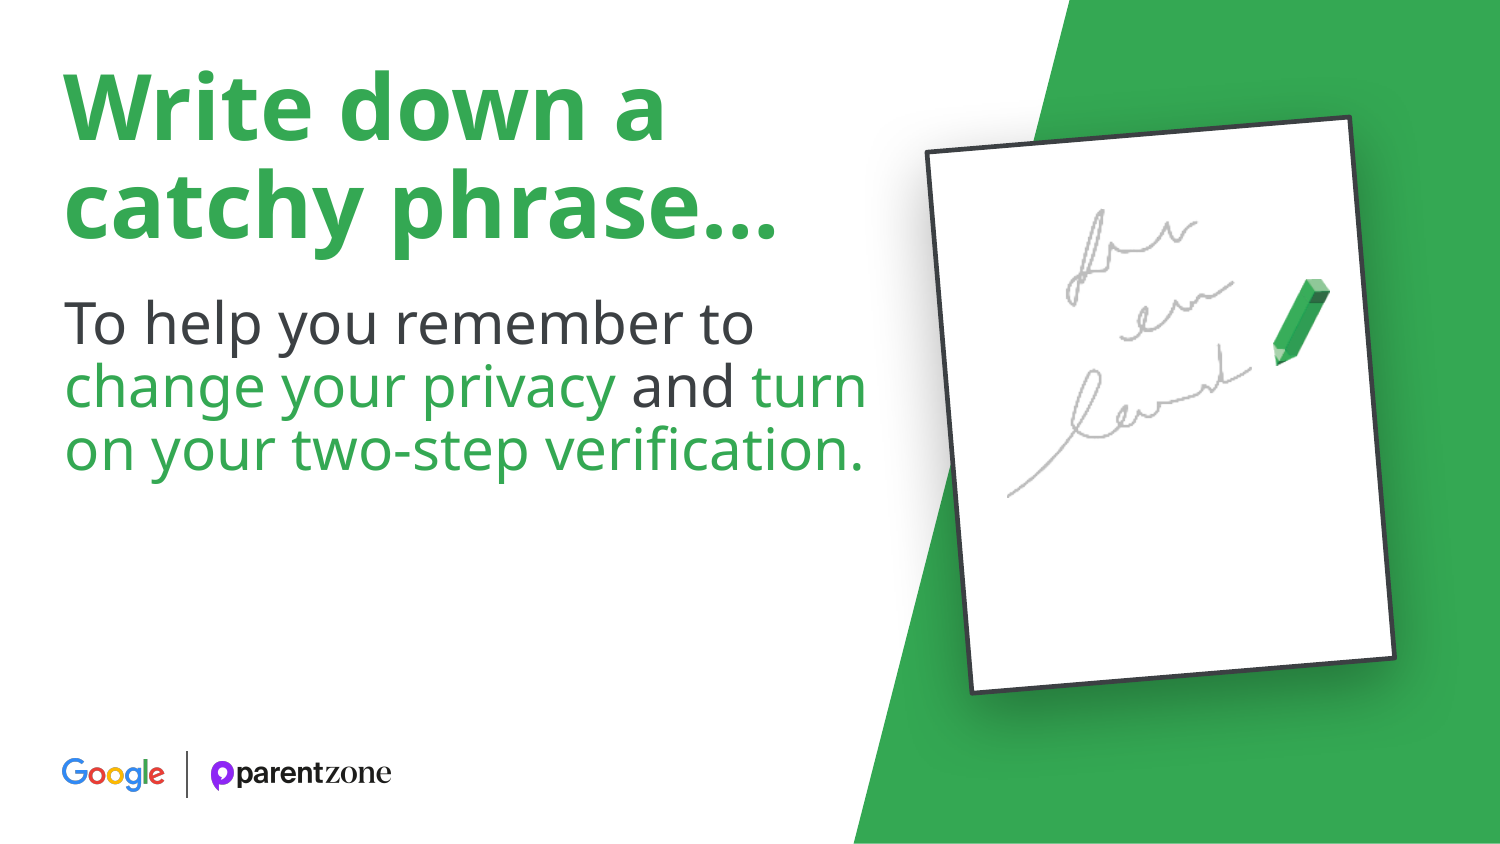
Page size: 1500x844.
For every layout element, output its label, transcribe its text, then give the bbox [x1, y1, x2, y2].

title Write down a catchy phrase… [63, 60, 811, 282]
text_box [853, 0, 1500, 844]
picture [1021, 212, 1253, 511]
picture [1273, 279, 1330, 366]
picture [62, 758, 165, 792]
text_box [926, 116, 1395, 694]
text_box To help you remember to change your privacy and turn on your two-step verification. [49, 279, 888, 499]
picture [211, 761, 391, 791]
